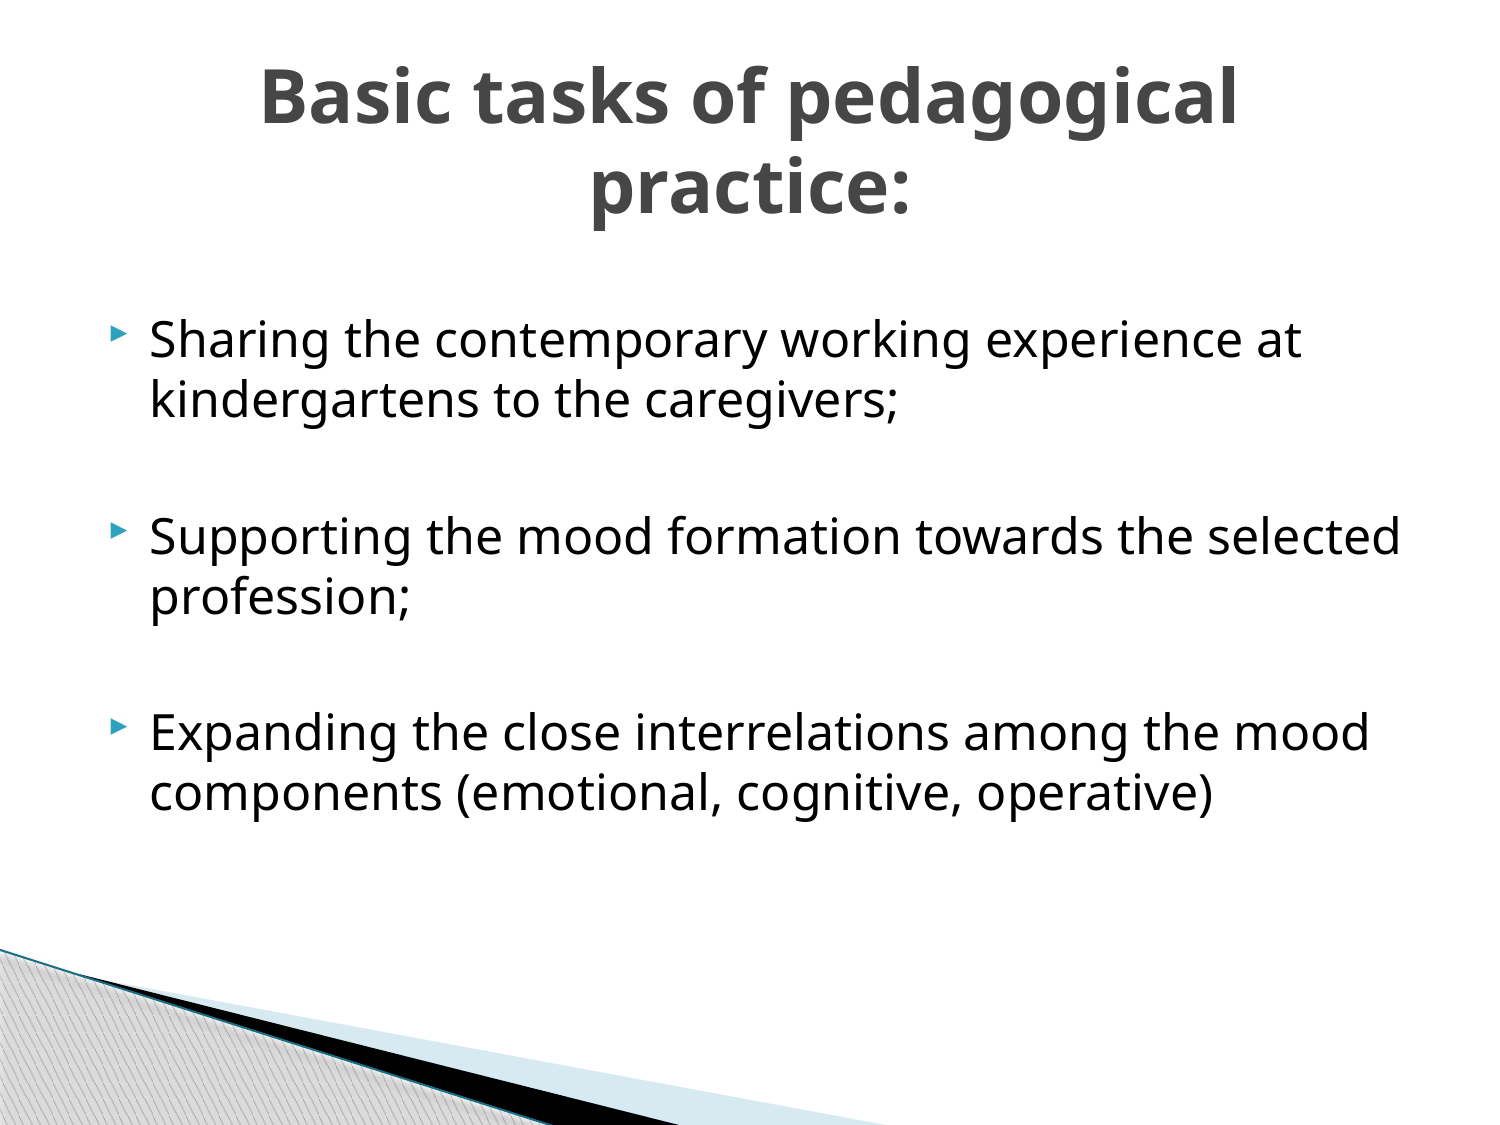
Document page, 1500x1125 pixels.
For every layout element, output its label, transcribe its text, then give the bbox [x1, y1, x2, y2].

title Basic tasks of pedagogical practice: [75, 45, 1425, 233]
list Sharing the contemporary working experience at kindergartens to the caregivers; Supporting the mood formation towards the selected profession; Expanding the close interrelations among the mood components (emotional, cognitive, operative) [74, 299, 1426, 1038]
